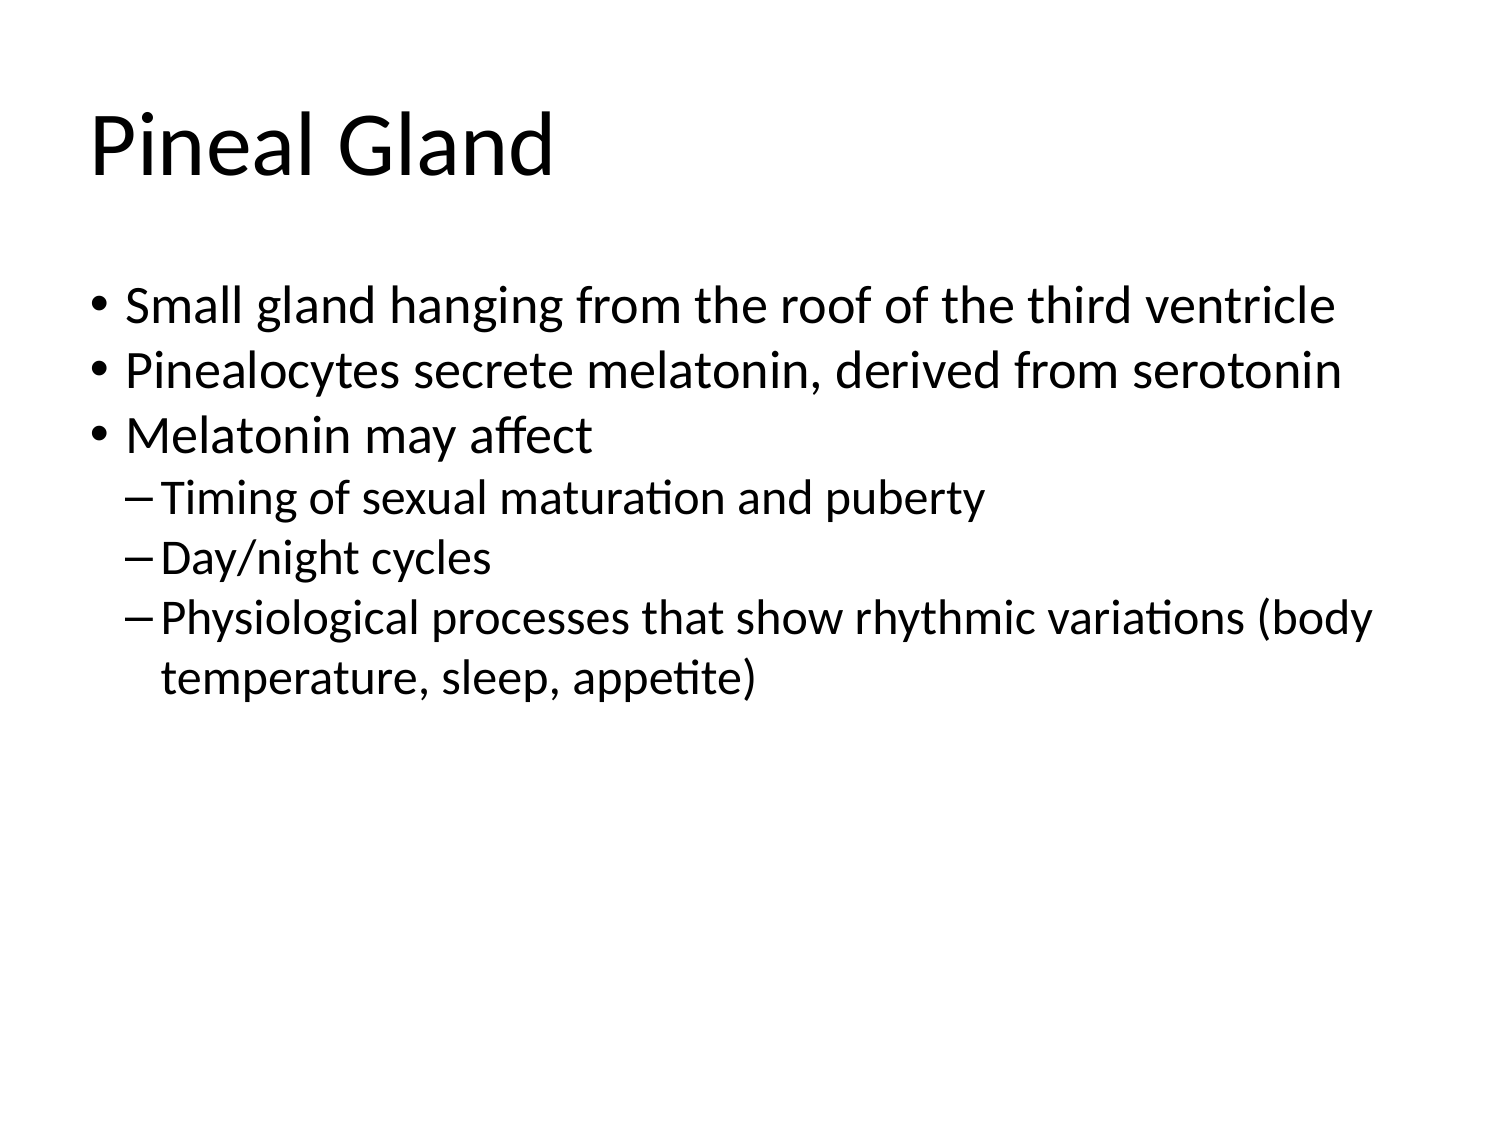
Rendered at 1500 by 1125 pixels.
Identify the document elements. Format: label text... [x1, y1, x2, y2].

text_box Small gland hanging from the roof of the third ventricle Pinealocytes secrete melatonin, derived from serotonin Melatonin may affect Timing of sexual maturation and puberty Day/night cycles Physiological processes that show rhythmic variations (body temperature, sleep, appetite) [75, 262, 1425, 1005]
text_box Pineal Gland [75, 45, 1425, 233]
